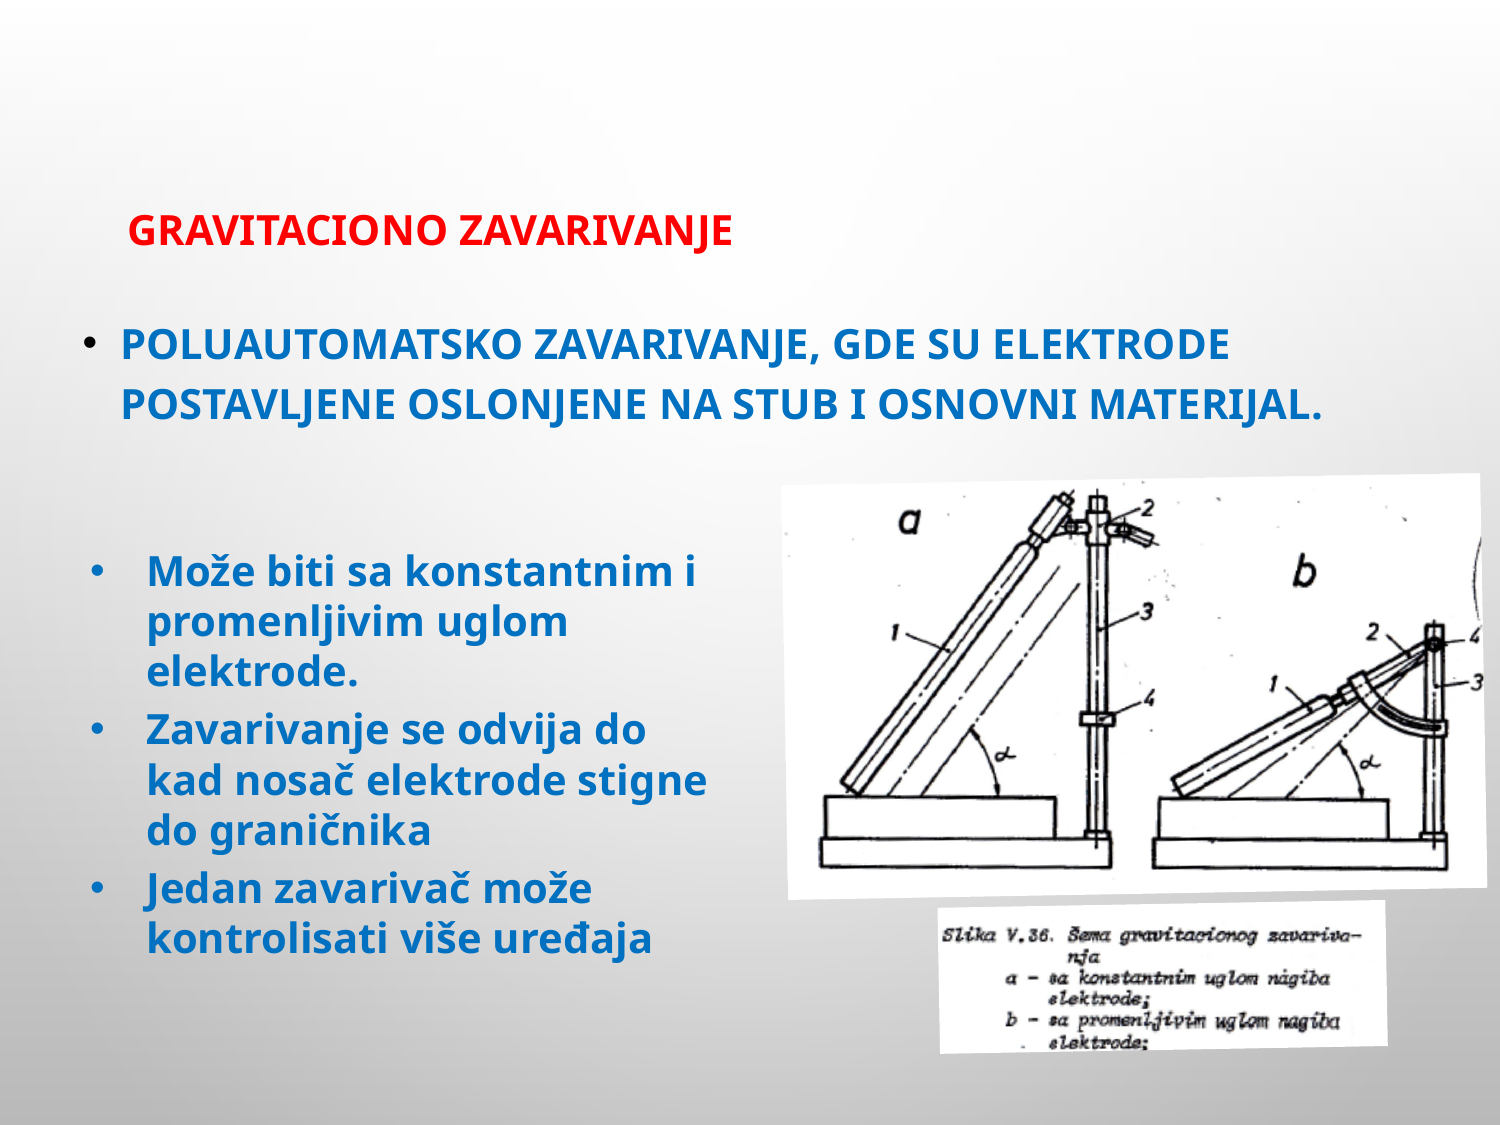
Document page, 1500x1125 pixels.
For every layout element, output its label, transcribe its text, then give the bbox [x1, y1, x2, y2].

text_box Može biti sa konstantnim i promenljivim uglom elektrode. Zavarivanje se odvija do kad nosač elektrode stigne do graničnika Jedan zavarivač može kontrolisati više uređaja [74, 537, 750, 1125]
title Gravitaciono zavarivanje [112, 101, 1388, 364]
list Poluautomatsko zavarivanje, gde su elektrode postavljene oslonjene na stub i osnovni materijal. [67, 299, 1343, 862]
picture [0, 0, 1500, 1125]
